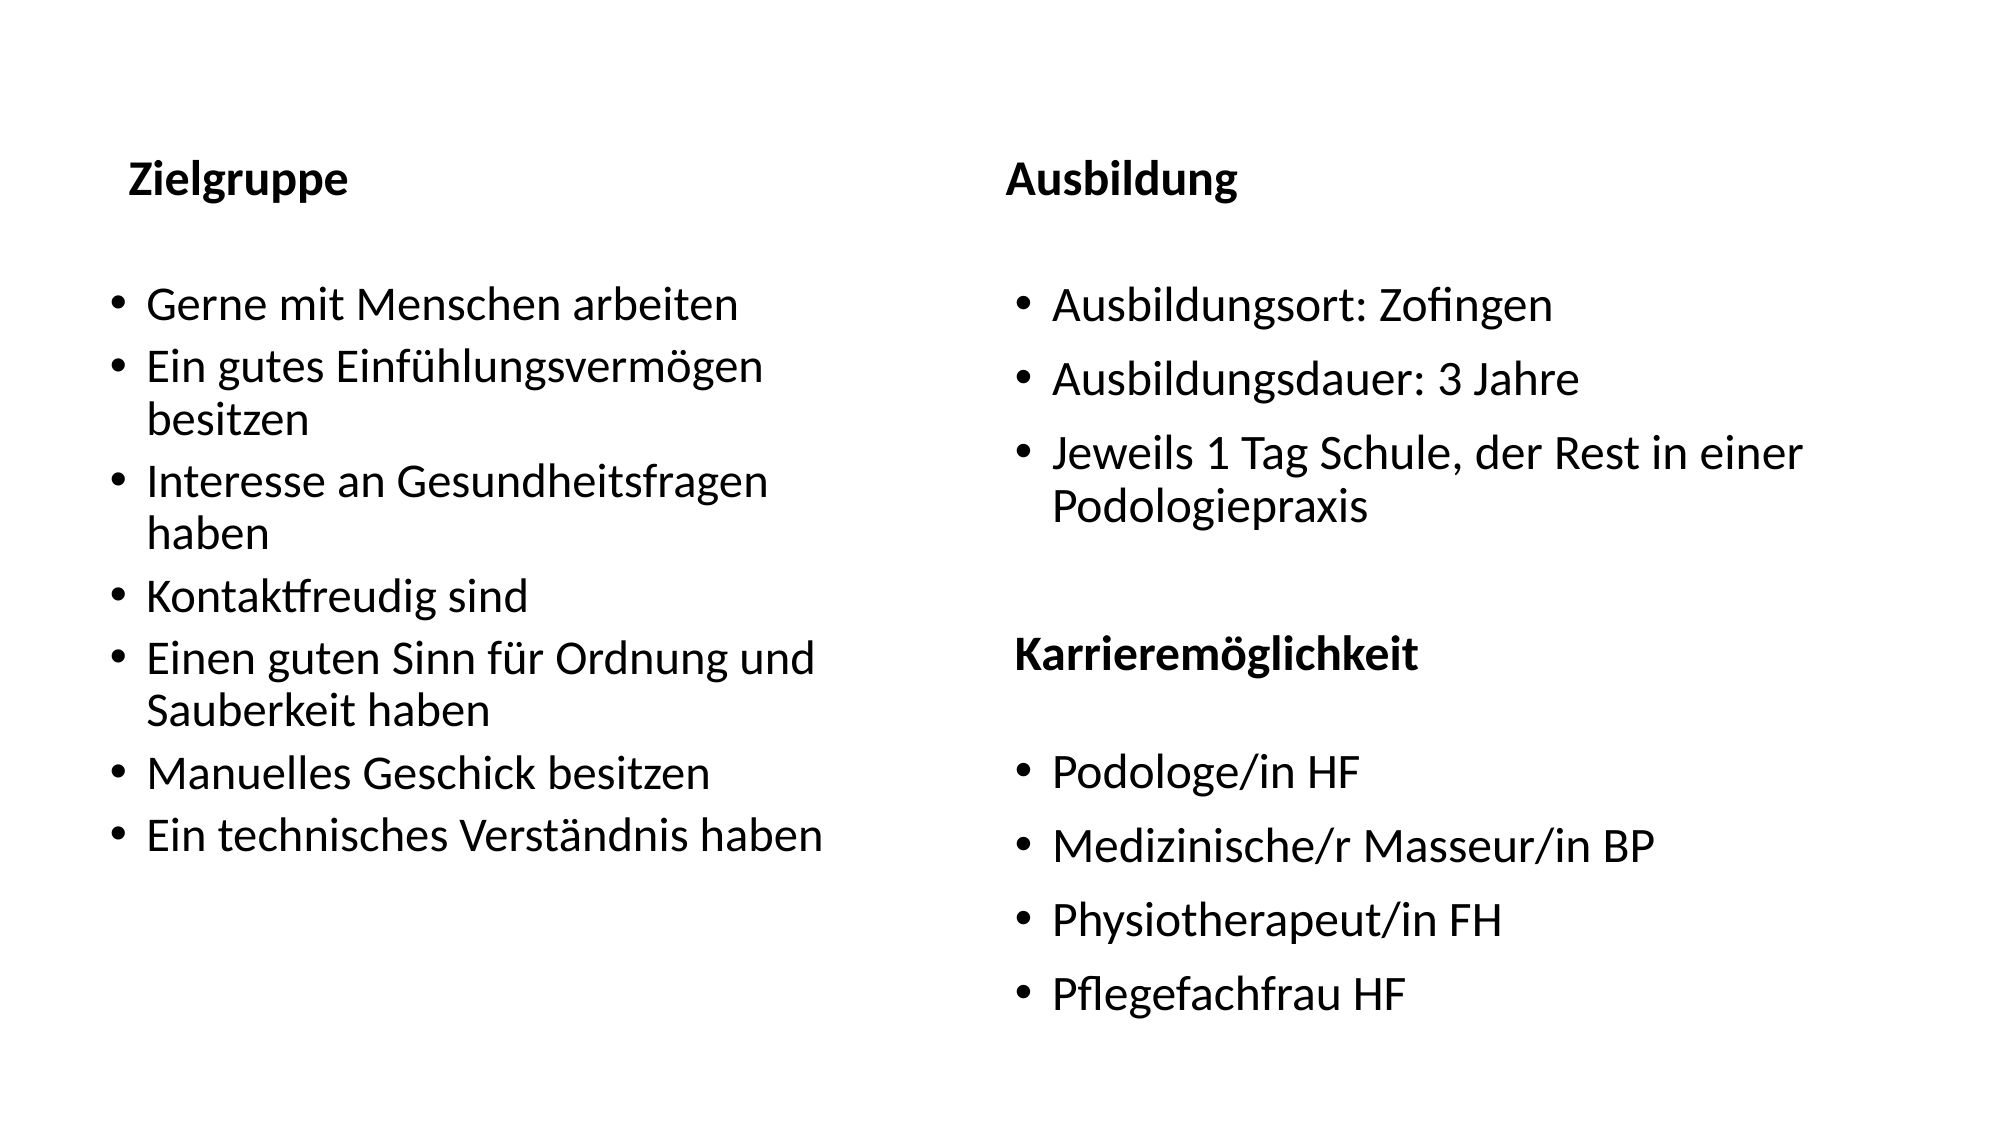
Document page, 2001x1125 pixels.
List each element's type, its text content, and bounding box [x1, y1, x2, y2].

list Gerne mit Menschen arbeiten Ein gutes Einfühlungsvermögen besitzen Interesse an Gesundheitsfragen haben Kontaktfreudig sind Einen guten Sinn für Ordnung und Sauberkeit haben Manuelles Geschick besitzen Ein technisches Verständnis haben [22, 271, 869, 876]
list Ausbildungsort: Zofingen Ausbildungsdauer: 3 Jahre Jeweils 1 Tag Schule, der Rest in einer Podologiepraxis Karrieremöglichkeit Podologe/in HF Medizinische/r Masseur/in BP Physiotherapeut/in FH Pflegefachfrau HF [999, 271, 1851, 1034]
list Ausbildung [990, 78, 1841, 214]
list Zielgruppe [113, 78, 960, 214]
